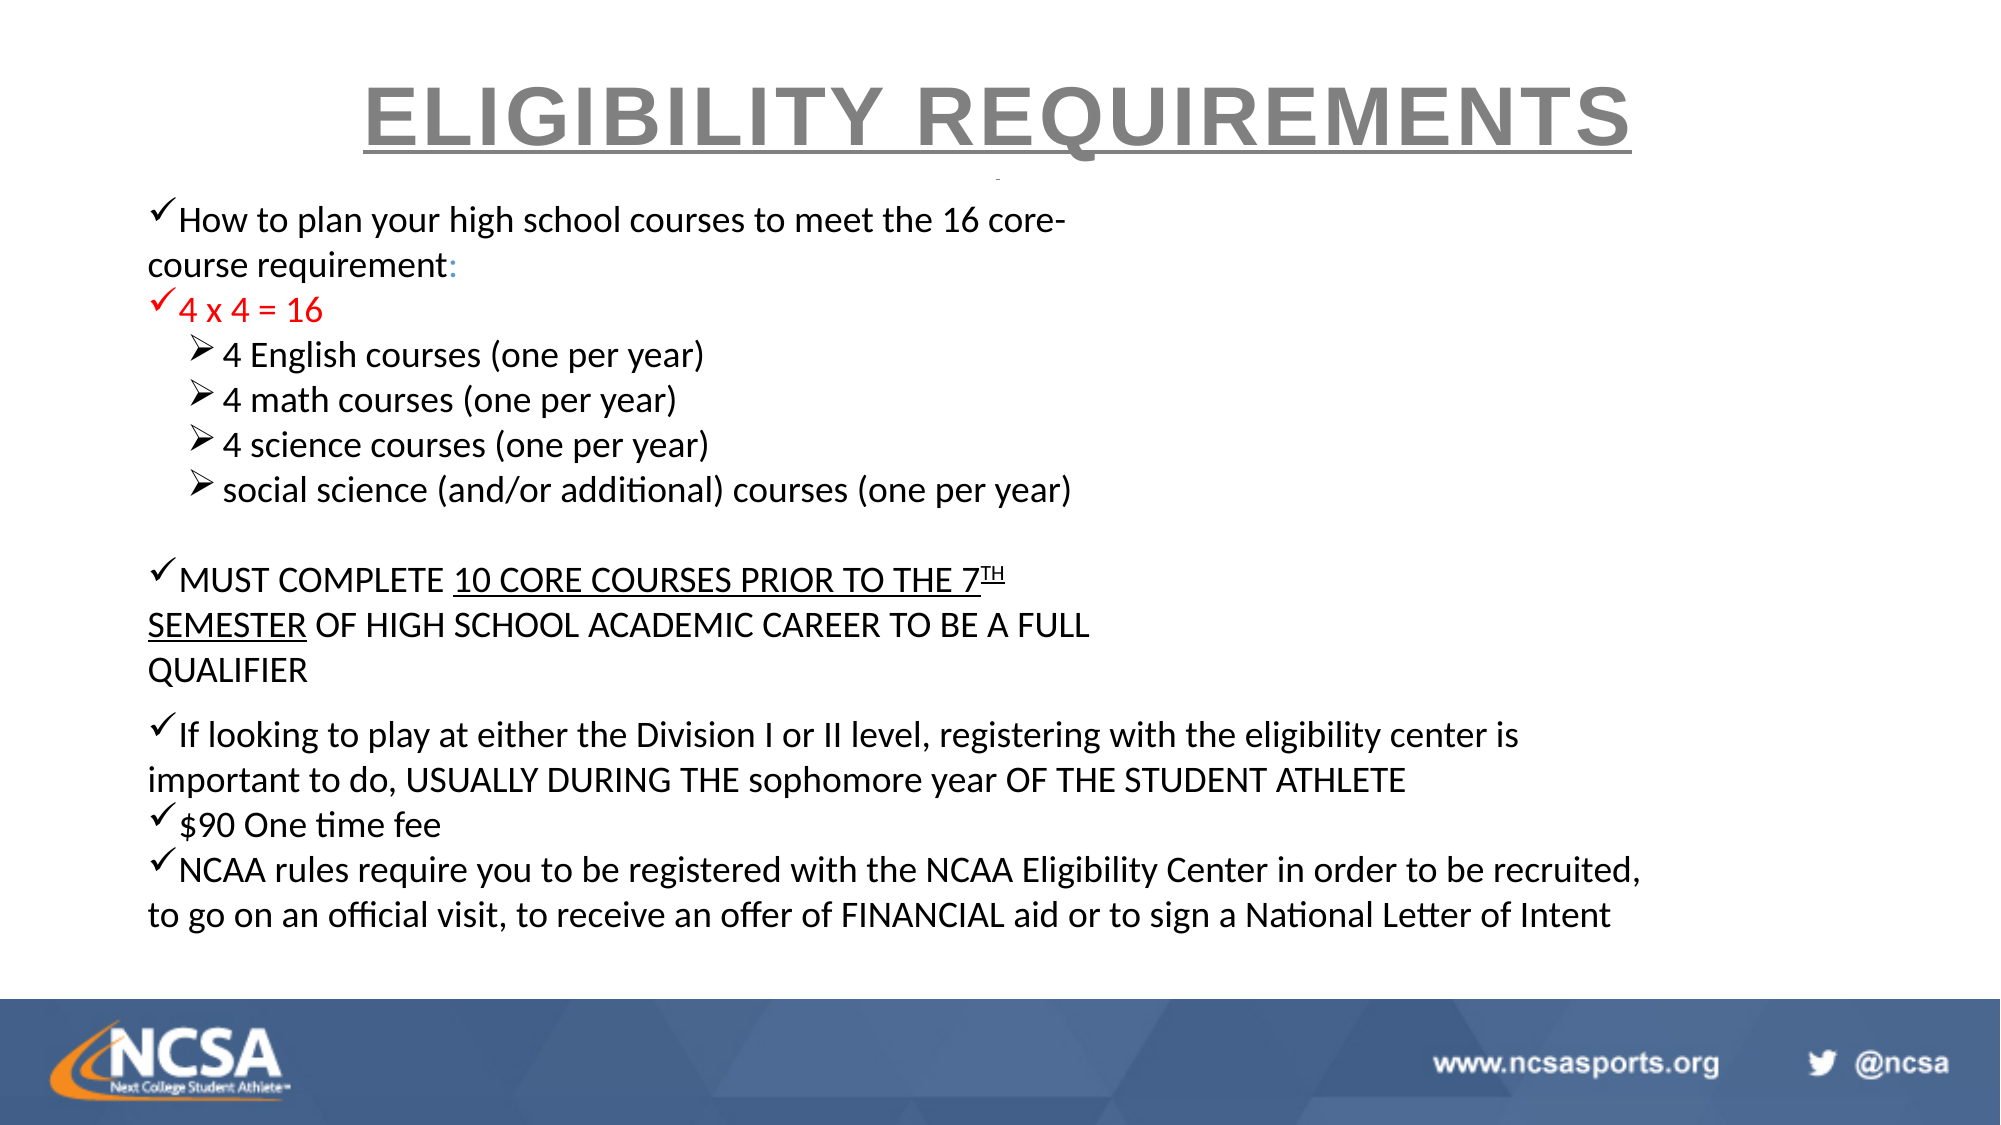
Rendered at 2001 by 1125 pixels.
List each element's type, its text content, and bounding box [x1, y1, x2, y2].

title ELIGIBILITY Requirements [0, 48, 2000, 278]
picture [0, 999, 2000, 1125]
text_box How to plan your high school courses to meet the 16 core-course requirement: 4 x 4 = 16 4 English courses (one per year) 4 math courses (one per year) 4 science courses (one per year) social science (and/or additional) courses (one per year) MUST COMPLETE 10 CORE COURSES PRIOR TO THE 7TH SEMESTER OF HIGH SCHOOL ACADEMIC CAREER TO BE A FULL QUALIFIER [132, 187, 1133, 697]
text_box If looking to play at either the Division I or II level, registering with the eligibility center is important to do, USUALLY DURING THE sophomore year OF THE STUDENT ATHLETE $90 One time fee NCAA rules require you to be registered with the NCAA Eligibility Center in order to be recruited, to go on an official visit, to receive an offer of FINANCIAL aid or to sign a National Letter of Intent [132, 702, 1691, 942]
